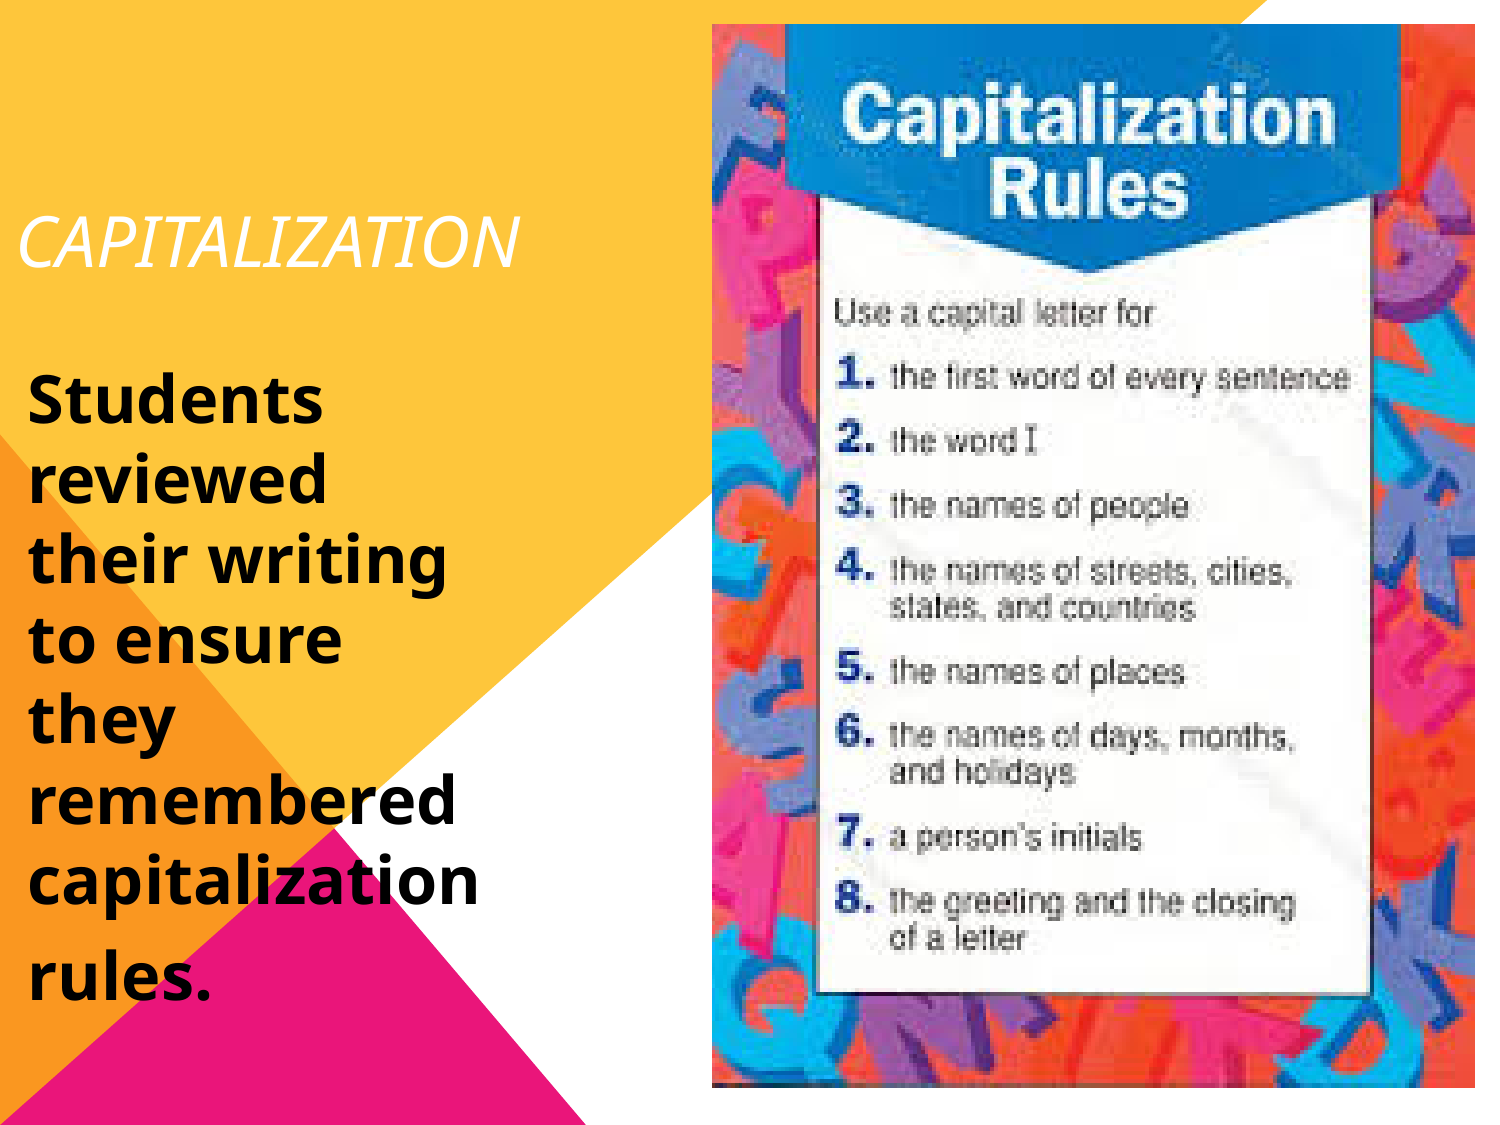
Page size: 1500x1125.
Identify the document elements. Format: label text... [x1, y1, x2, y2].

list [712, 24, 1476, 1088]
list Students reviewed their writing to ensure they remembered capitalization rules. [12, 349, 500, 1100]
title capitalization [0, 75, 700, 282]
